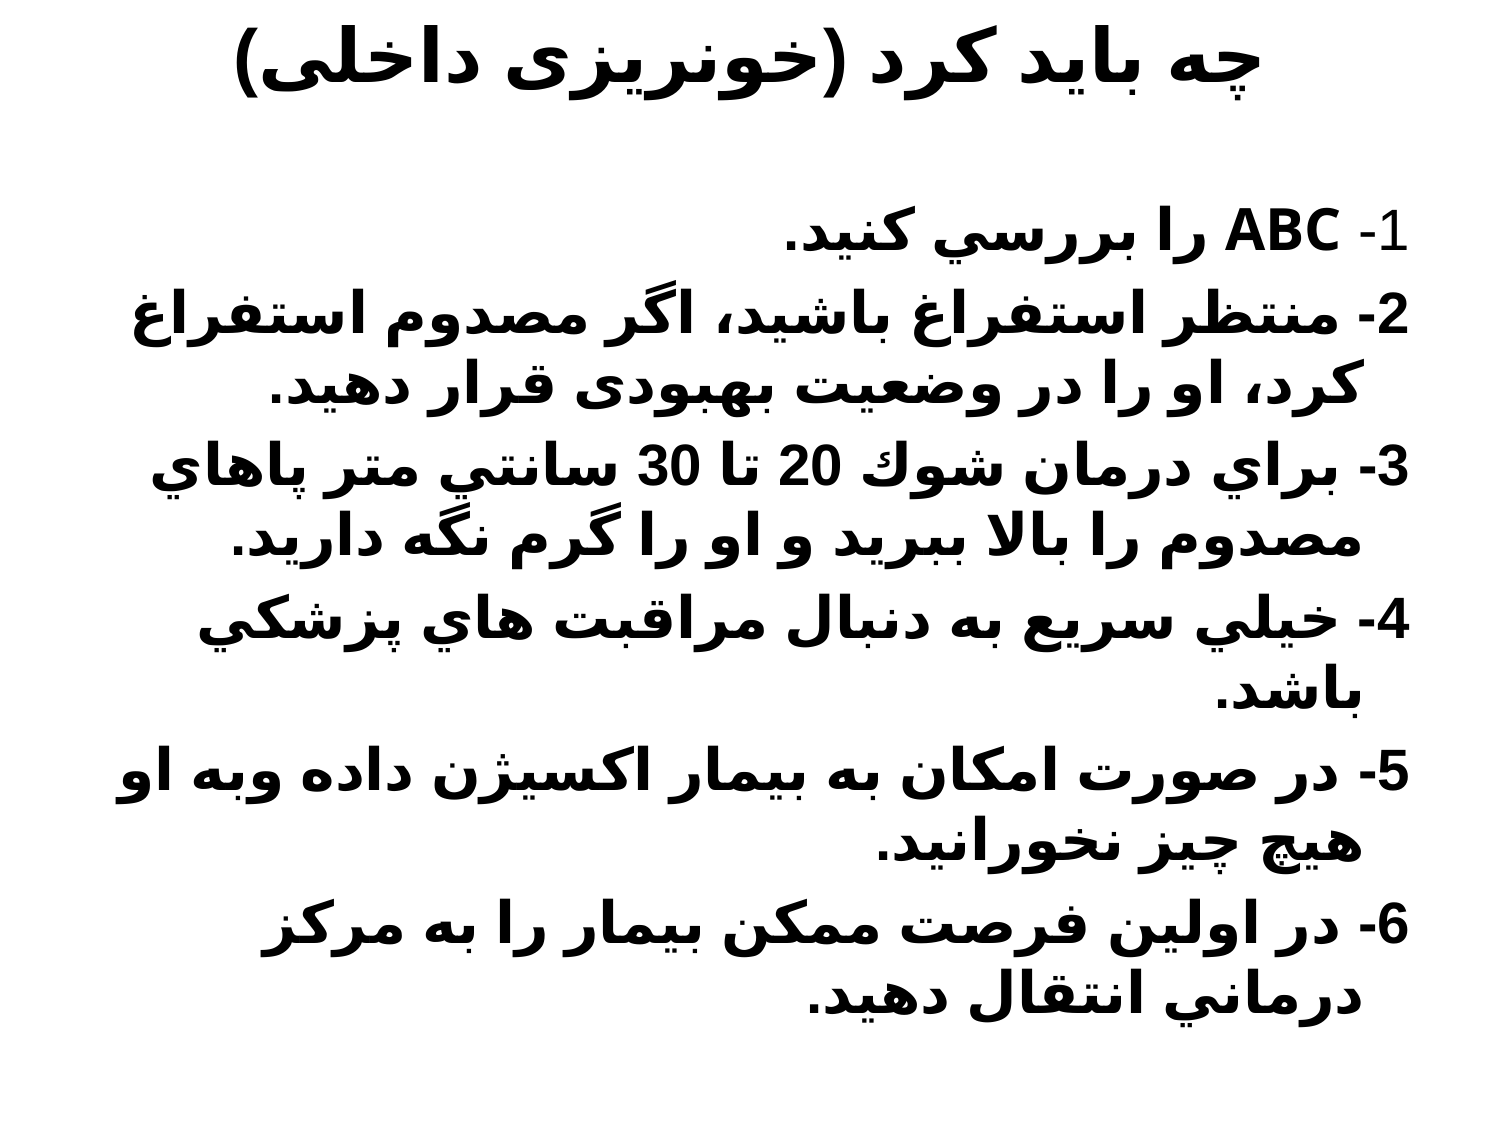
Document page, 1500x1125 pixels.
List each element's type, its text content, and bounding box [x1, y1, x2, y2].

list چه بايد كرد (خونریزی داخلی) 1- ABC را بررسي كنيد. 2- منتظر استفراغ باشيد، اگر مصدوم استفراغ كرد، او را در وضعیت بهبودی قرار دهید. 3- براي درمان شوك 20 تا 30 سانتي متر پاهاي مصدوم را بالا ببريد و او را گرم نگه دارید. 4- خيلي سريع به دنبال مراقبت هاي پزشكي باشد. 5- در صورت امكان به بيمار اكسيژن داده وبه او هيچ چيز نخورانيد. 6- در اولين فرصت ممكن بيمار را به مركز درماني انتقال دهيد. [75, 0, 1425, 1000]
